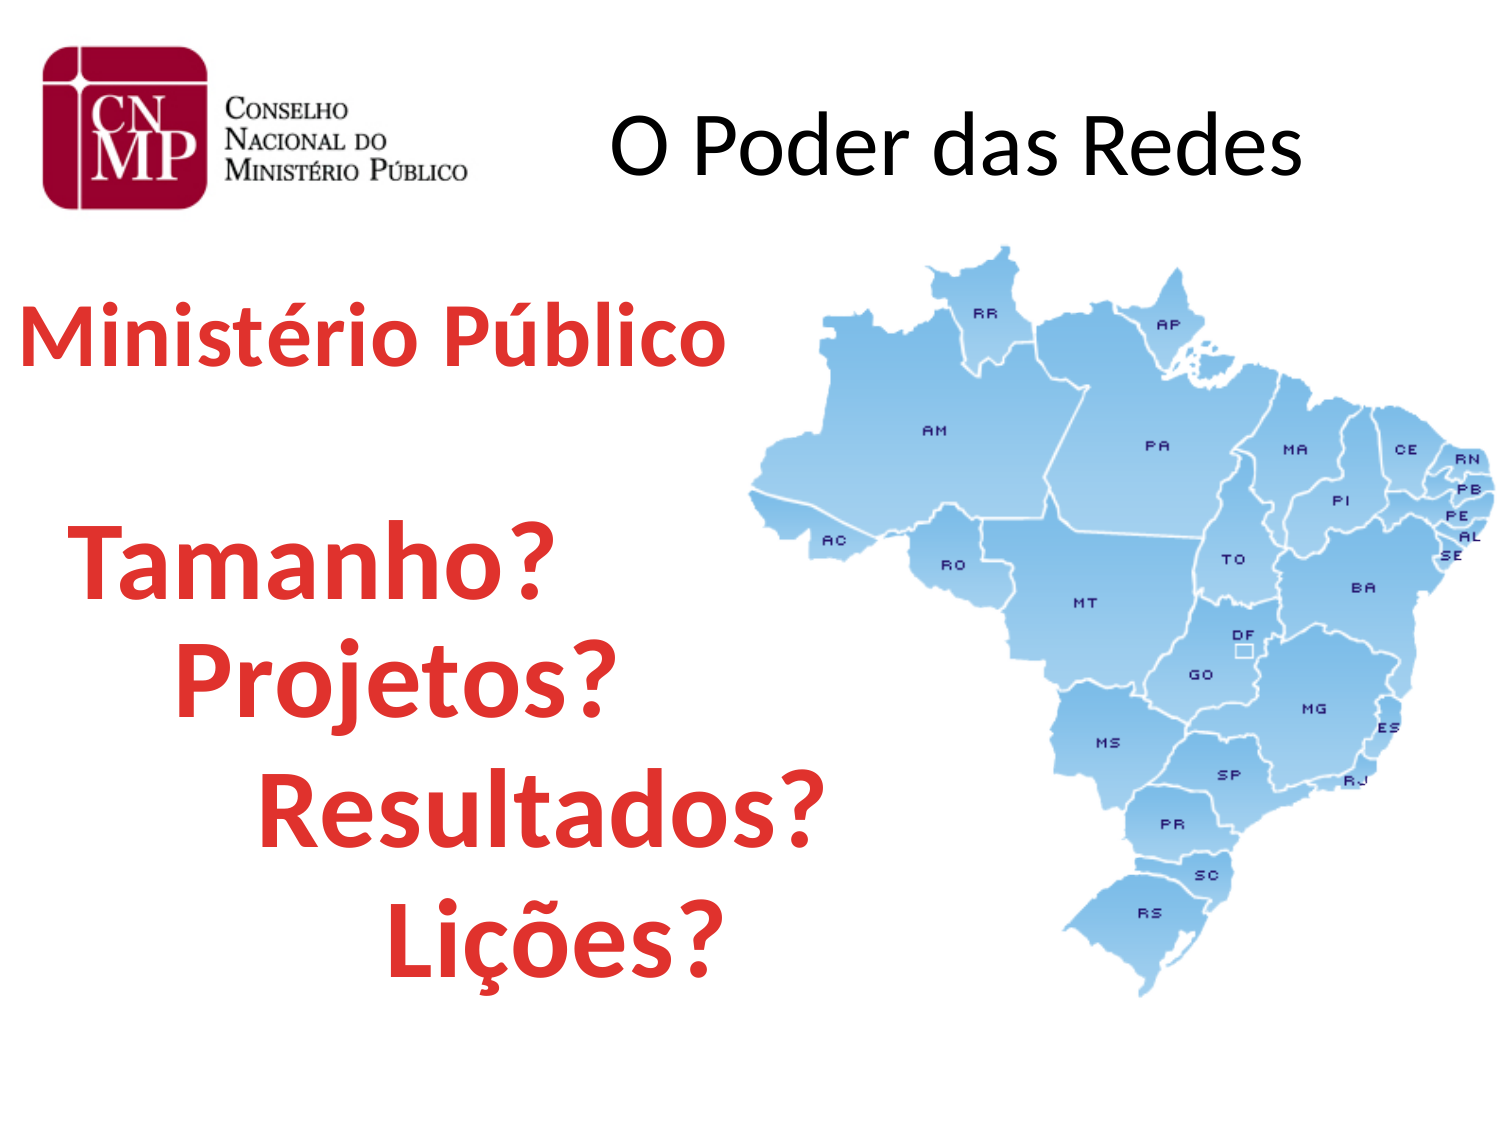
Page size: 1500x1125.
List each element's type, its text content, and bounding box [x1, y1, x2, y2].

text_box Projetos? [158, 597, 637, 748]
text_box Lições? [370, 857, 738, 1008]
picture [743, 243, 1500, 1013]
picture [15, 34, 485, 225]
text_box Resultados? [241, 727, 738, 878]
text_box Ministério Público [2, 267, 738, 393]
title O Poder das Redes [490, 45, 1425, 233]
text_box Tamanho? [52, 479, 574, 630]
